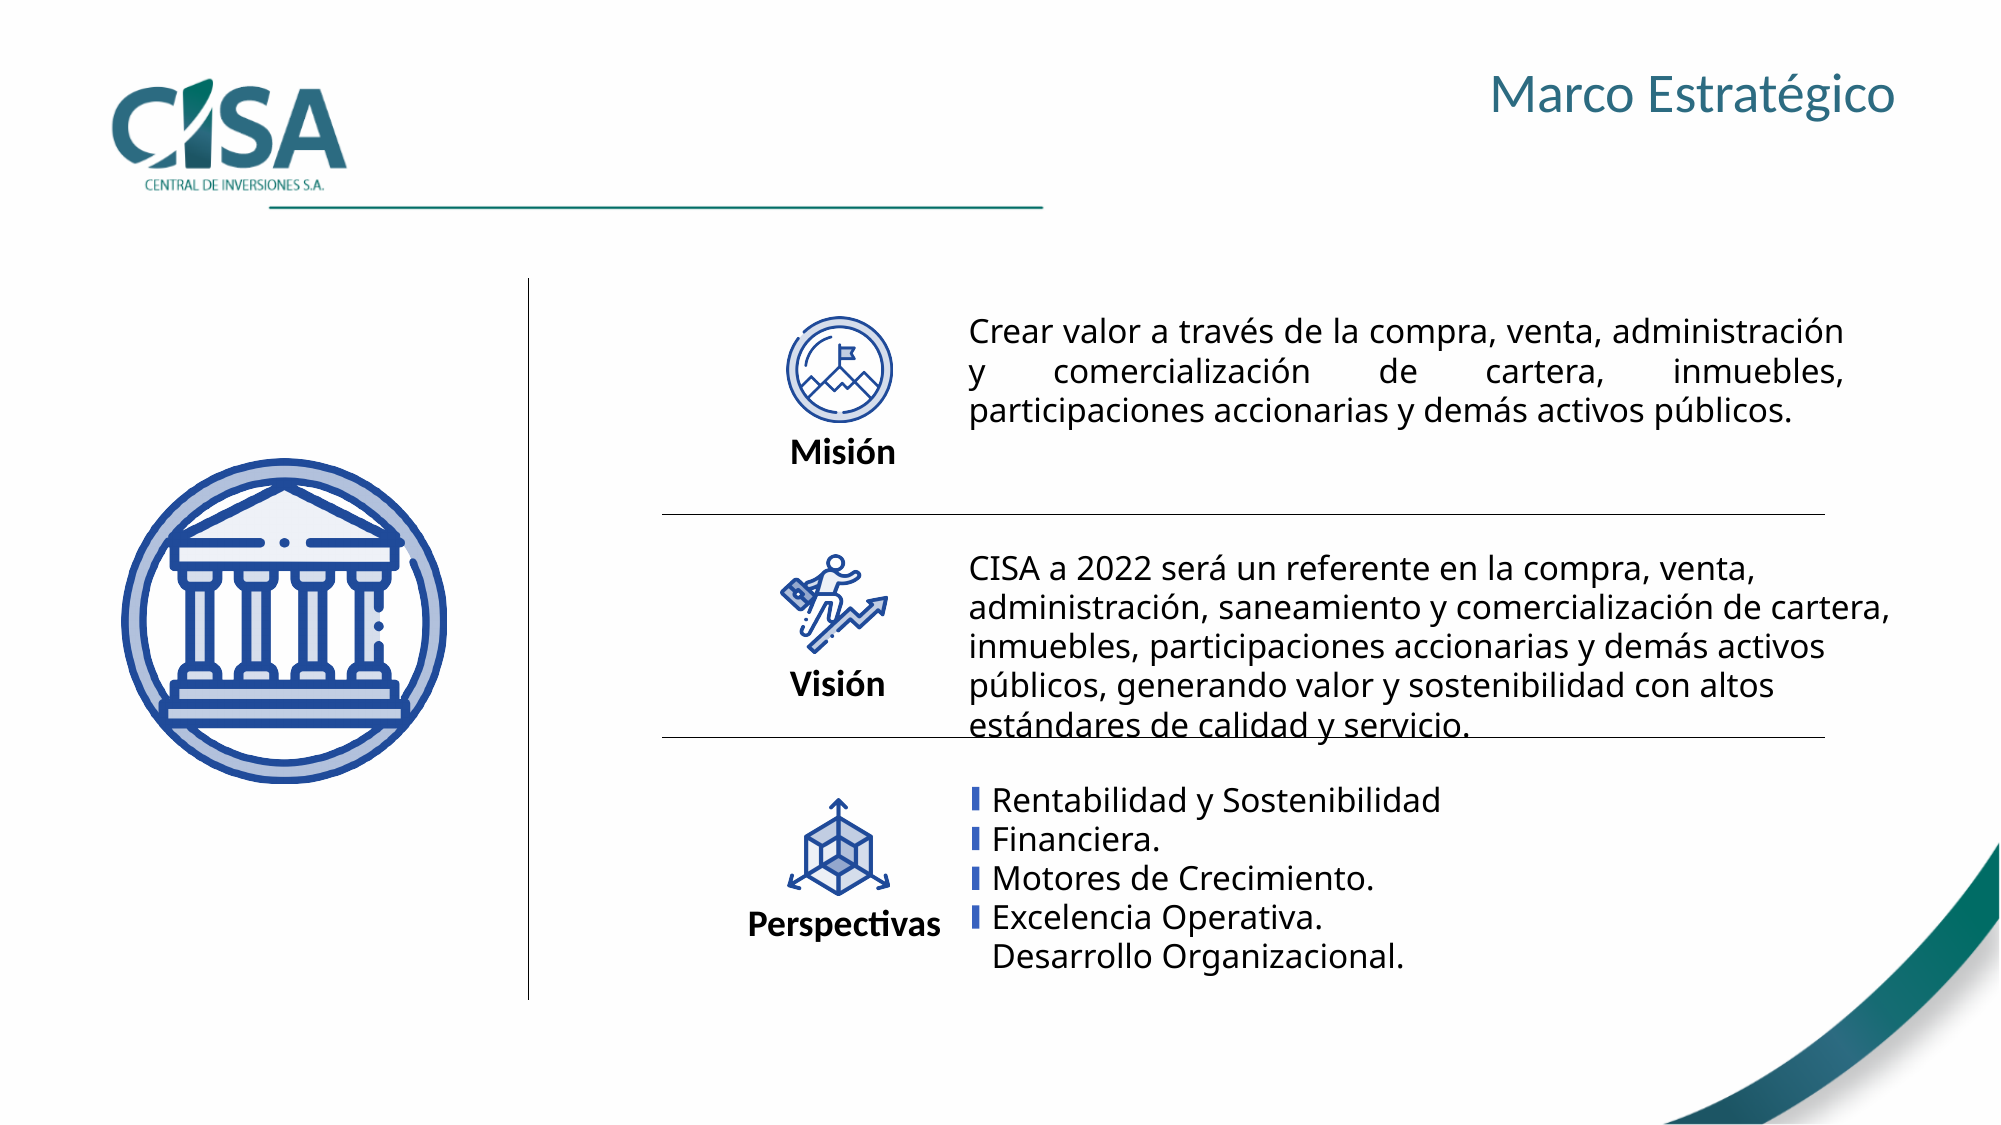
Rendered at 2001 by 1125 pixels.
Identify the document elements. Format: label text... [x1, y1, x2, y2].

text_box [971, 786, 981, 811]
text_box Misión [774, 406, 954, 480]
text_box Crear valor a través de la compra, venta, administración y comercialización de cartera, inmuebles, participaciones accionarias y demás activos públicos. [953, 303, 1861, 437]
text_box Marco Estratégico [920, 56, 1924, 133]
text_box [971, 826, 981, 851]
text_box [971, 866, 981, 891]
text_box [971, 904, 981, 930]
text_box Rentabilidad y Sostenibilidad Financiera. Motores de Crecimiento. Excelencia Operativa. Desarrollo Organizacional. [976, 772, 1546, 983]
text_box CISA a 2022 será un referente en la compra, venta, administración, saneamiento y comercialización de cartera, inmuebles, participaciones accionarias y demás activos públicos, generando valor y sostenibilidad con altos estándares de calidad y servicio. [953, 540, 1959, 752]
text_box Perspectivas [733, 878, 964, 952]
picture [0, 0, 2000, 1125]
text_box Visión [774, 638, 954, 712]
